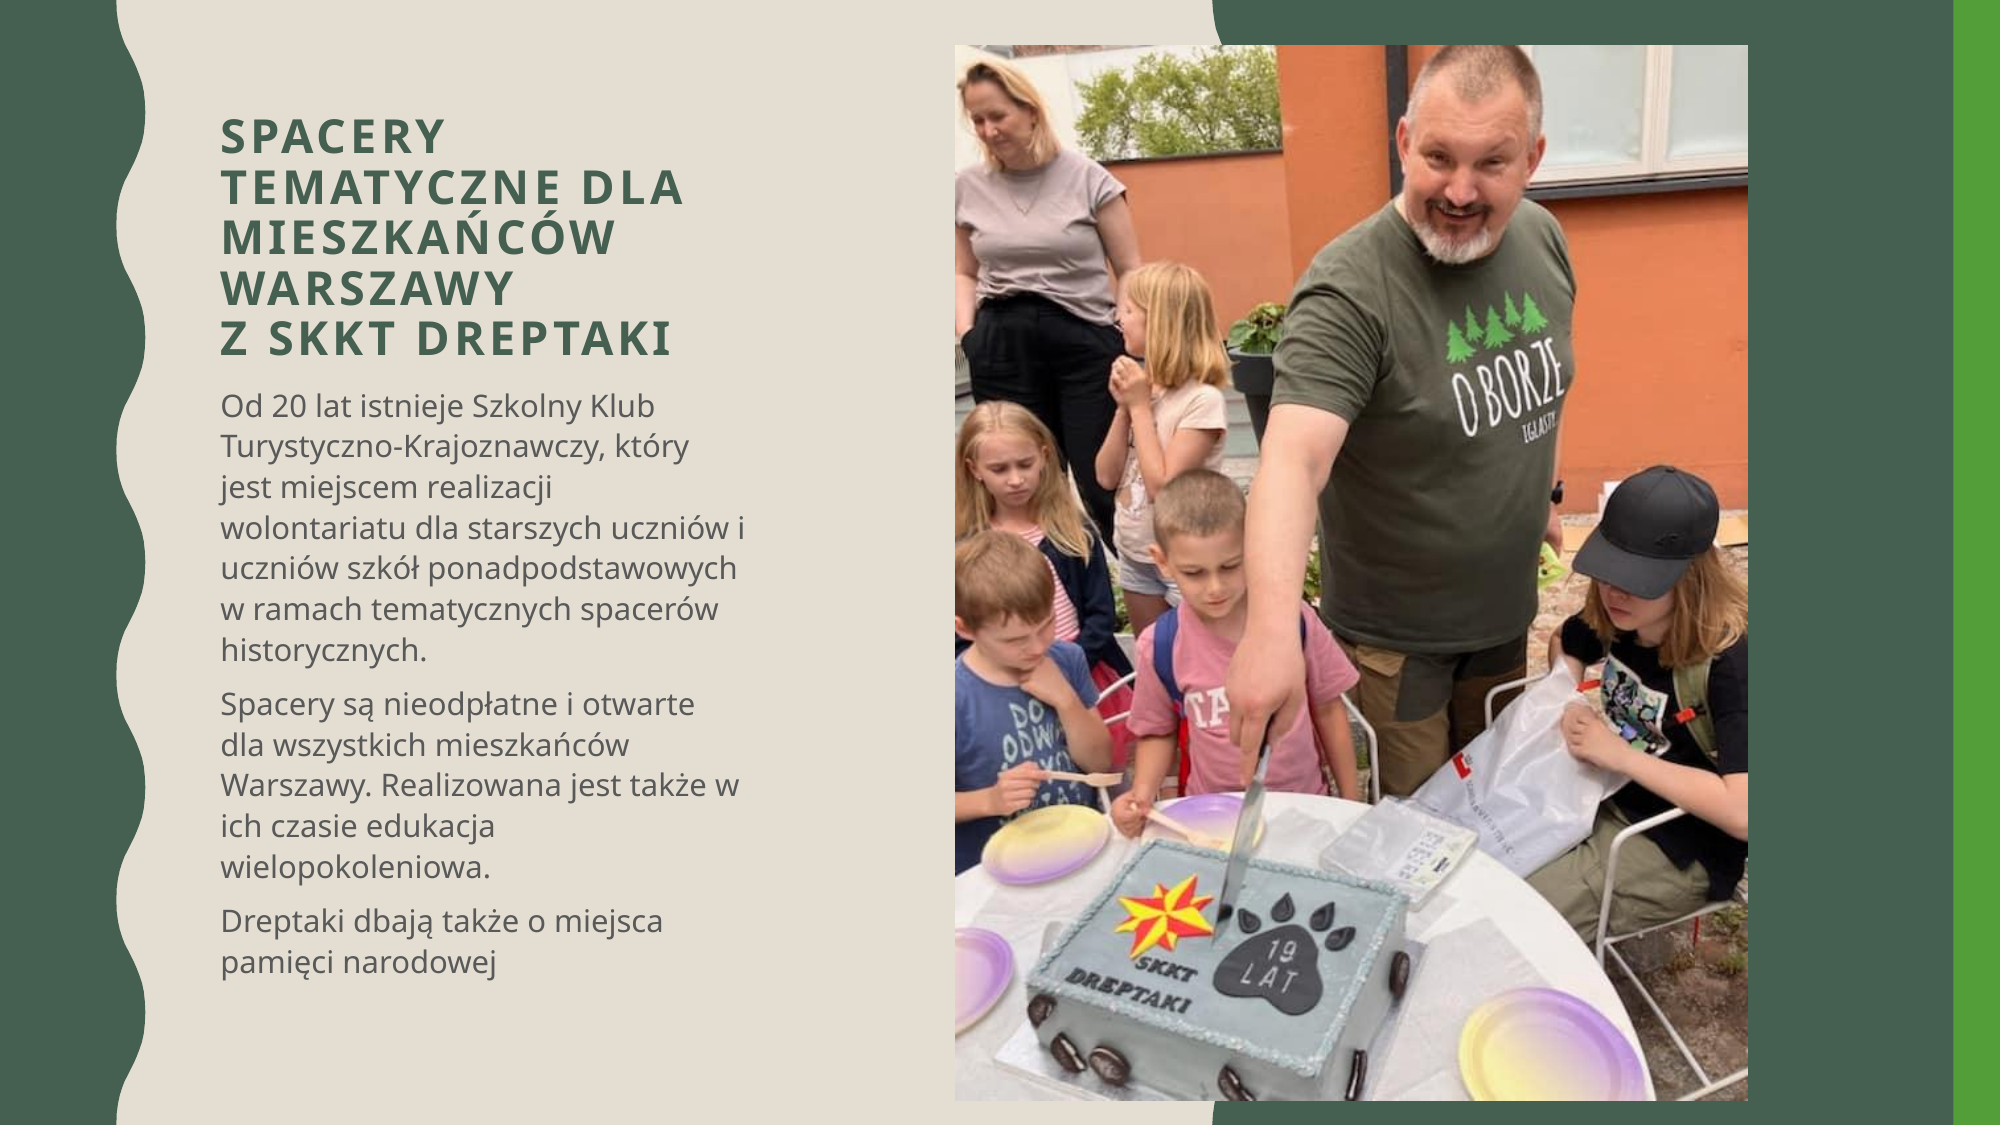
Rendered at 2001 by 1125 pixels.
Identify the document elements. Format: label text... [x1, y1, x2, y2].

title Spacery tematyczne dla mieszkańców warszawy z skkt dreptaki [205, 105, 761, 375]
text_box [0, 0, 146, 1125]
text_box [1952, 0, 2000, 1125]
picture [955, 45, 1748, 1101]
list Od 20 lat istnieje Szkolny Klub Turystyczno-Krajoznawczy, który jest miejscem realizacji wolontariatu dla starszych uczniów i uczniów szkół ponadpodstawowych w ramach tematycznych spacerów historycznych. Spacery są nieodpłatne i otwarte dla wszystkich mieszkańców Warszawy. Realizowana jest także w ich czasie edukacja wielopokoleniowa. Dreptaki dbają także o miejsca pamięci narodowej [205, 375, 761, 1022]
